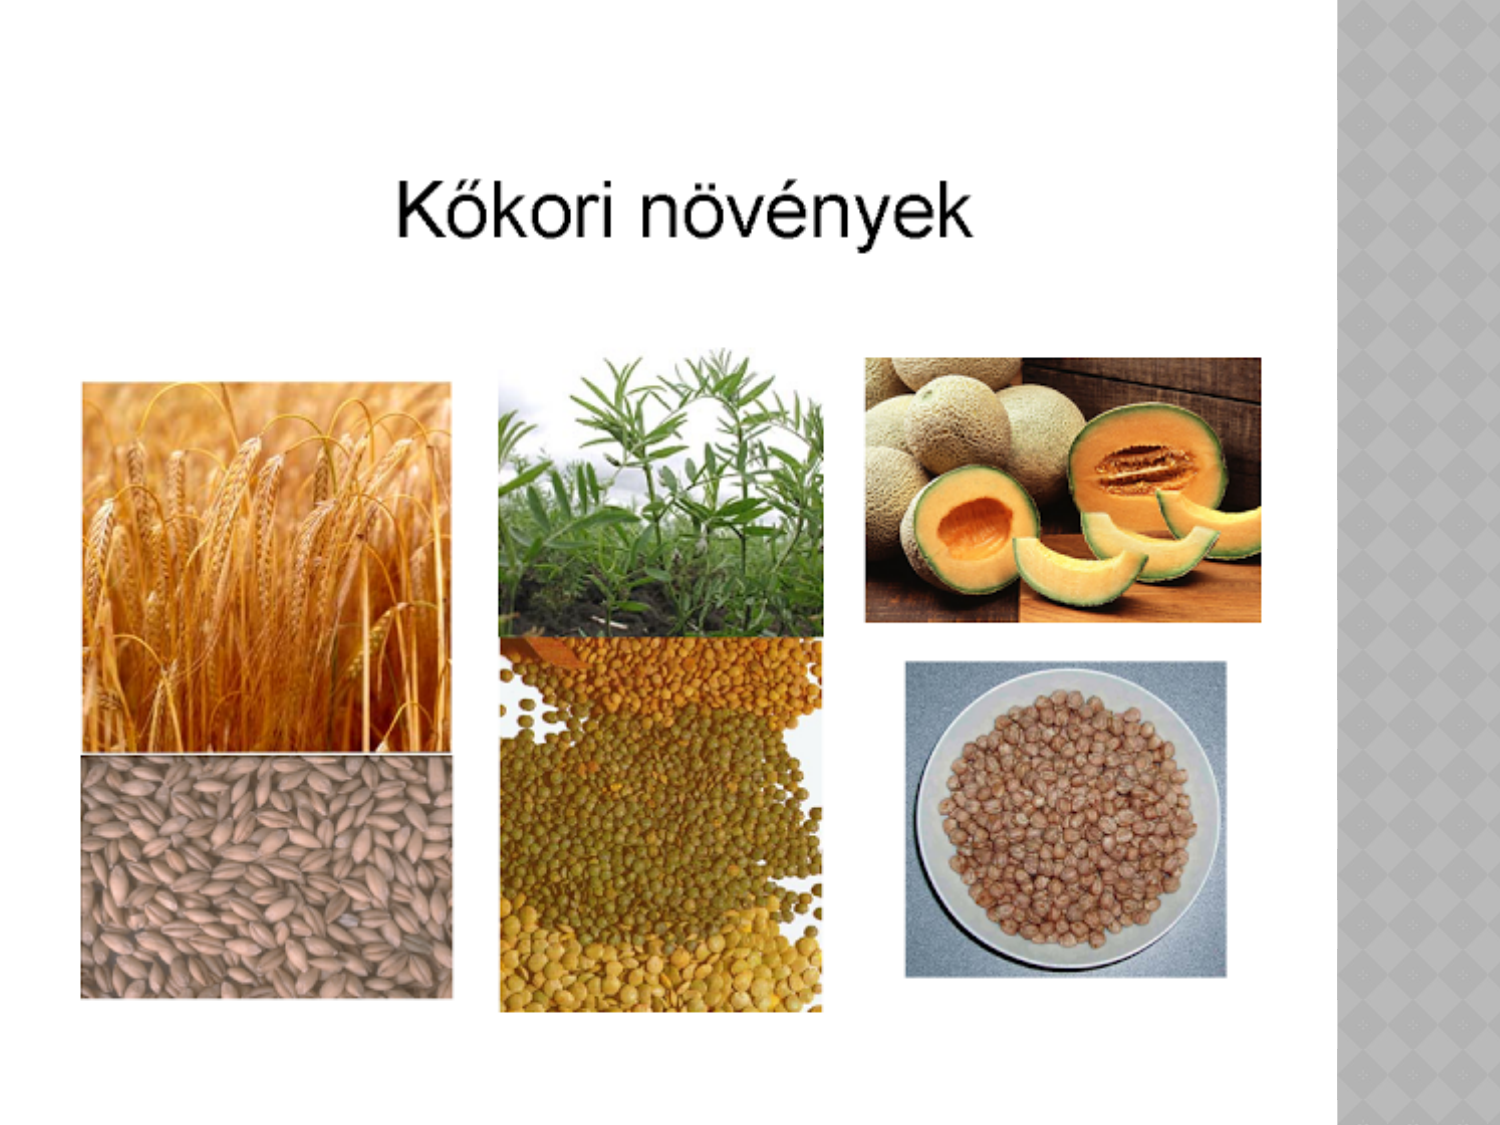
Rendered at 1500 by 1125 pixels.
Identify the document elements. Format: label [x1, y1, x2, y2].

list [40, 89, 1326, 1054]
